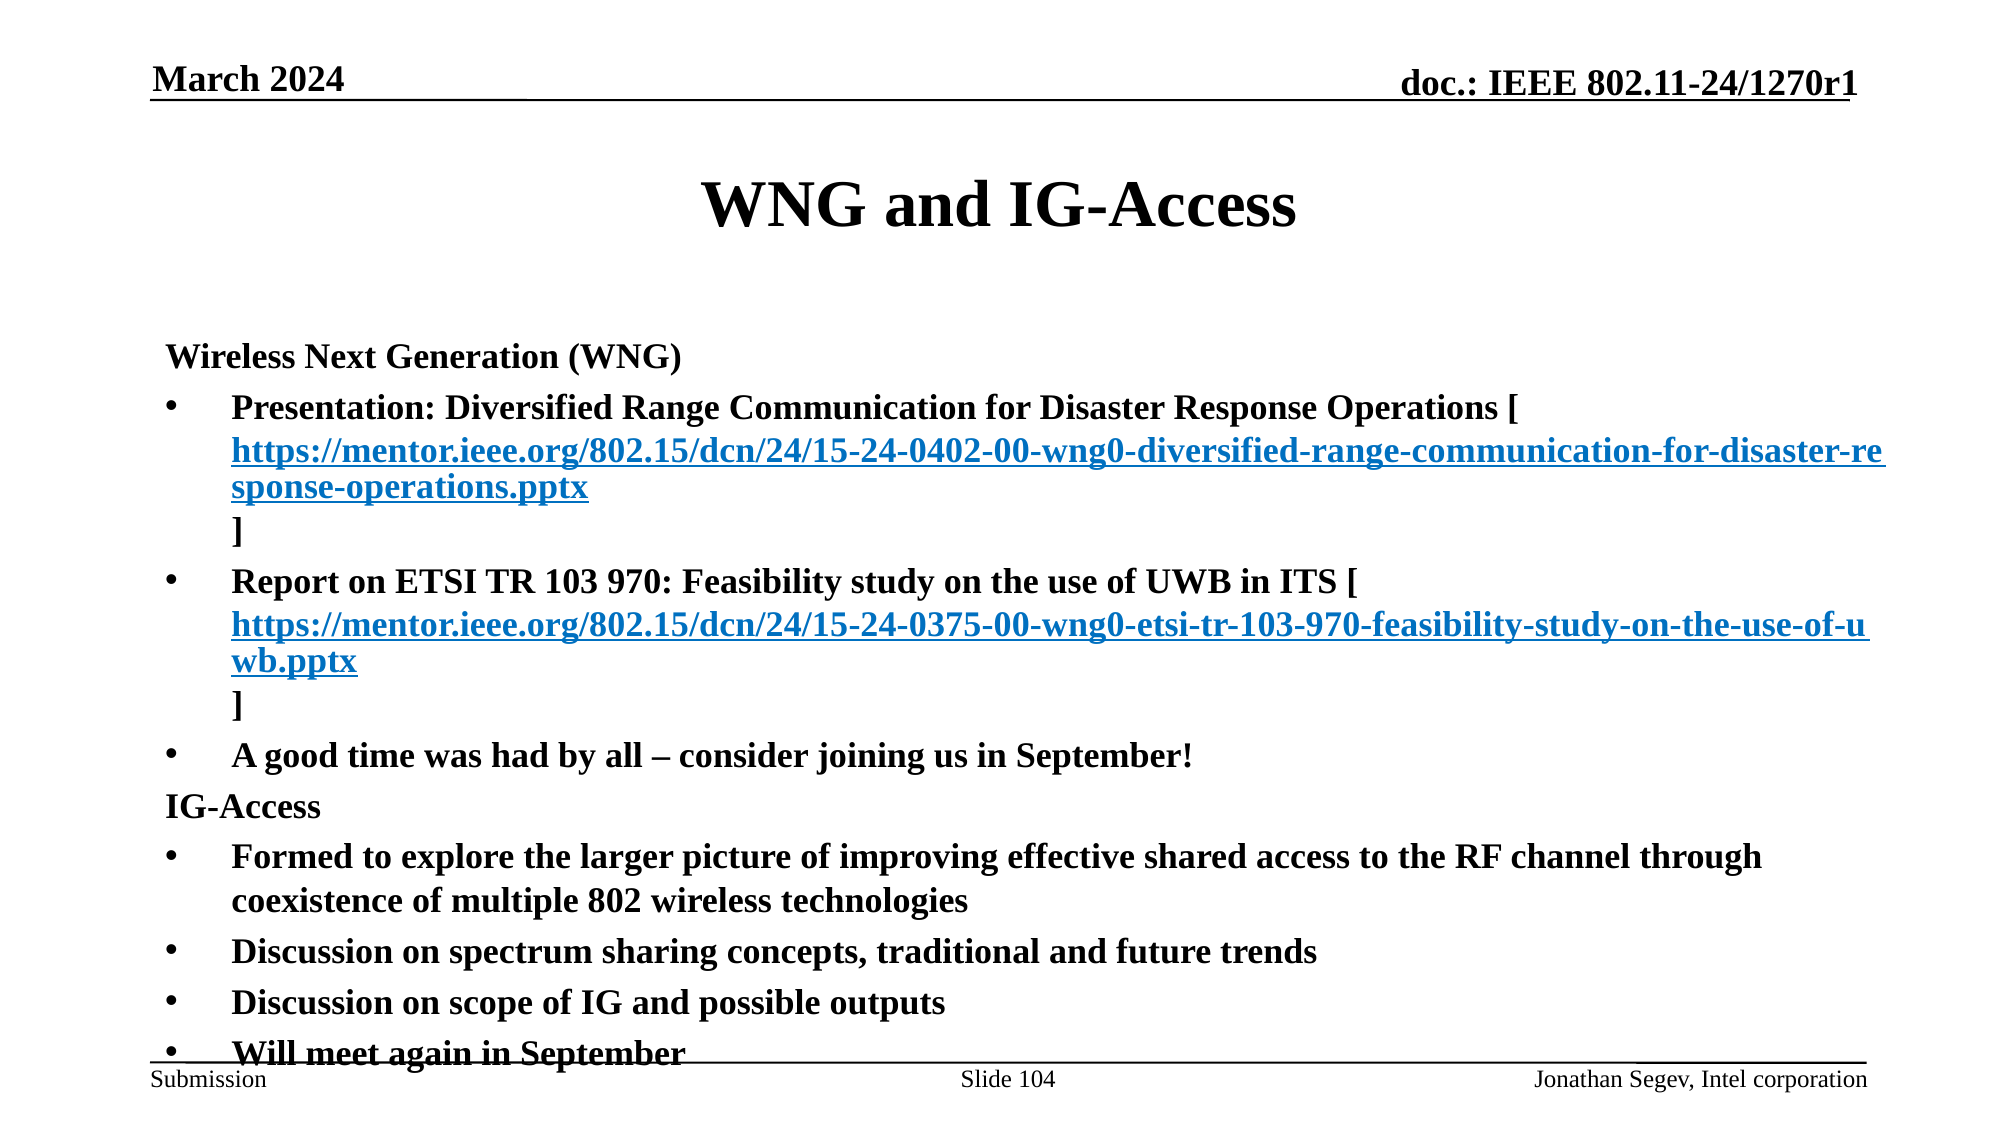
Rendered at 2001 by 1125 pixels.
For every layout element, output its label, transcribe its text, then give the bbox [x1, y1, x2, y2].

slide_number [152, 54, 563, 100]
slide_number Slide 104 [950, 1061, 1067, 1123]
list Wireless Next Generation (WNG) Presentation: Diversified Range Communication for Disaster Response Operations [https://mentor.ieee.org/802.15/dcn/24/15-24-0402-00-wng0-diversified-range-communication-for-disaster-response-operations.pptx] Report on ETSI TR 103 970: Feasibility study on the use of UWB in ITS [https://mentor.ieee.org/802.15/dcn/24/15-24-0375-00-wng0-etsi-tr-103-970-feasibility-study-on-the-use-of-uwb.pptx] A good time was had by all – consider joining us in September! IG-Access Formed to explore the larger picture of improving effective shared access to the RF channel through coexistence of multiple 802 wireless technologies Discussion on spectrum sharing concepts, traditional and future trends Discussion on scope of IG and possible outputs Will meet again in September [149, 324, 1898, 1013]
title WNG and IG-Access [149, 112, 1850, 288]
footer Jonathan Segev, Intel corporation [1171, 1061, 1869, 1093]
